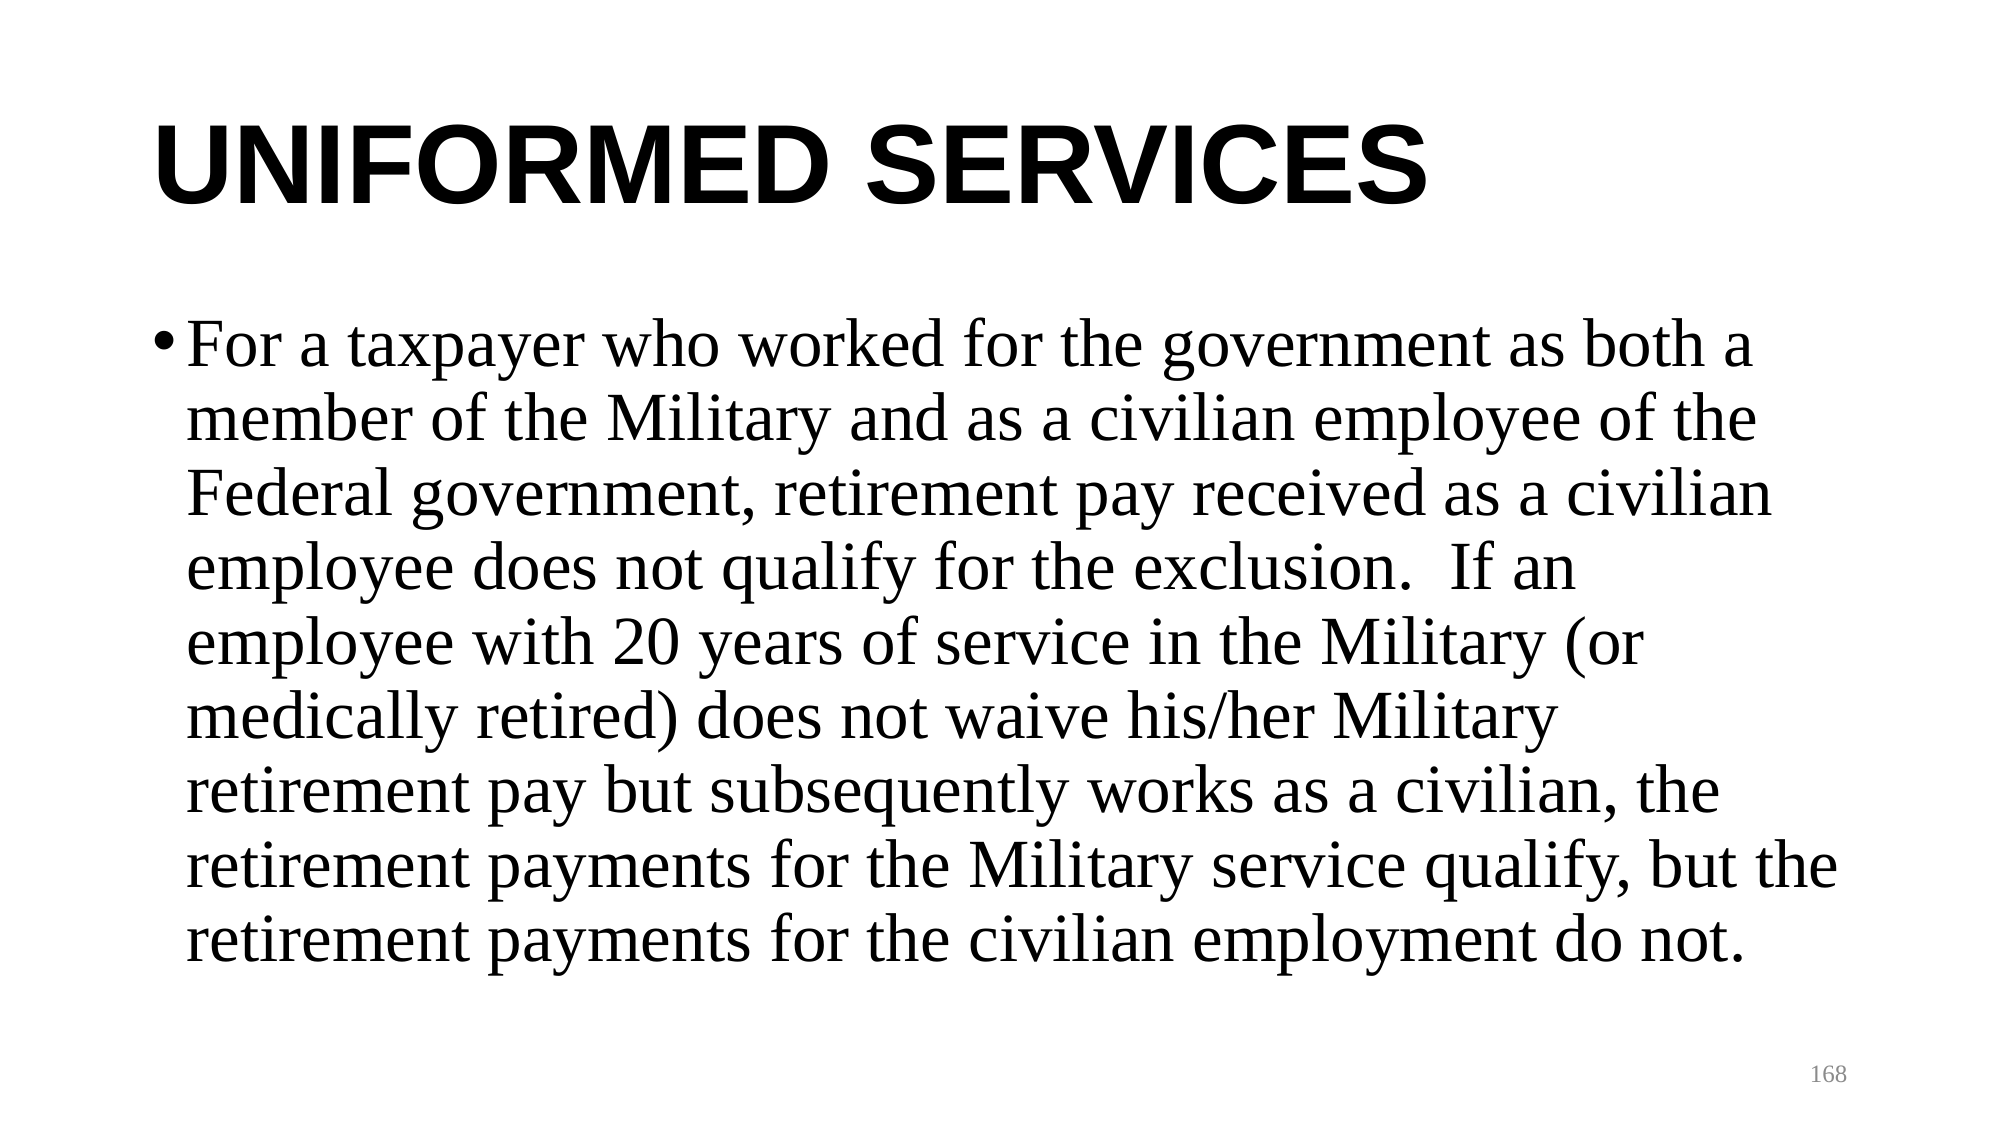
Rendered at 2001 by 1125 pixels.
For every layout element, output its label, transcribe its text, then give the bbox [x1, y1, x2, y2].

title UNIFORMED SERVICES [137, 59, 1863, 275]
slide_number 168 [1412, 1042, 1863, 1103]
list For a taxpayer who worked for the government as both a member of the Military and as a civilian employee of the Federal government, retirement pay received as a civilian employee does not qualify for the exclusion. If an employee with 20 years of service in the Military (or medically retired) does not waive his/her Military retirement pay but subsequently works as a civilian, the retirement payments for the Military service qualify, but the retirement payments for the civilian employment do not. [137, 299, 1863, 1043]
